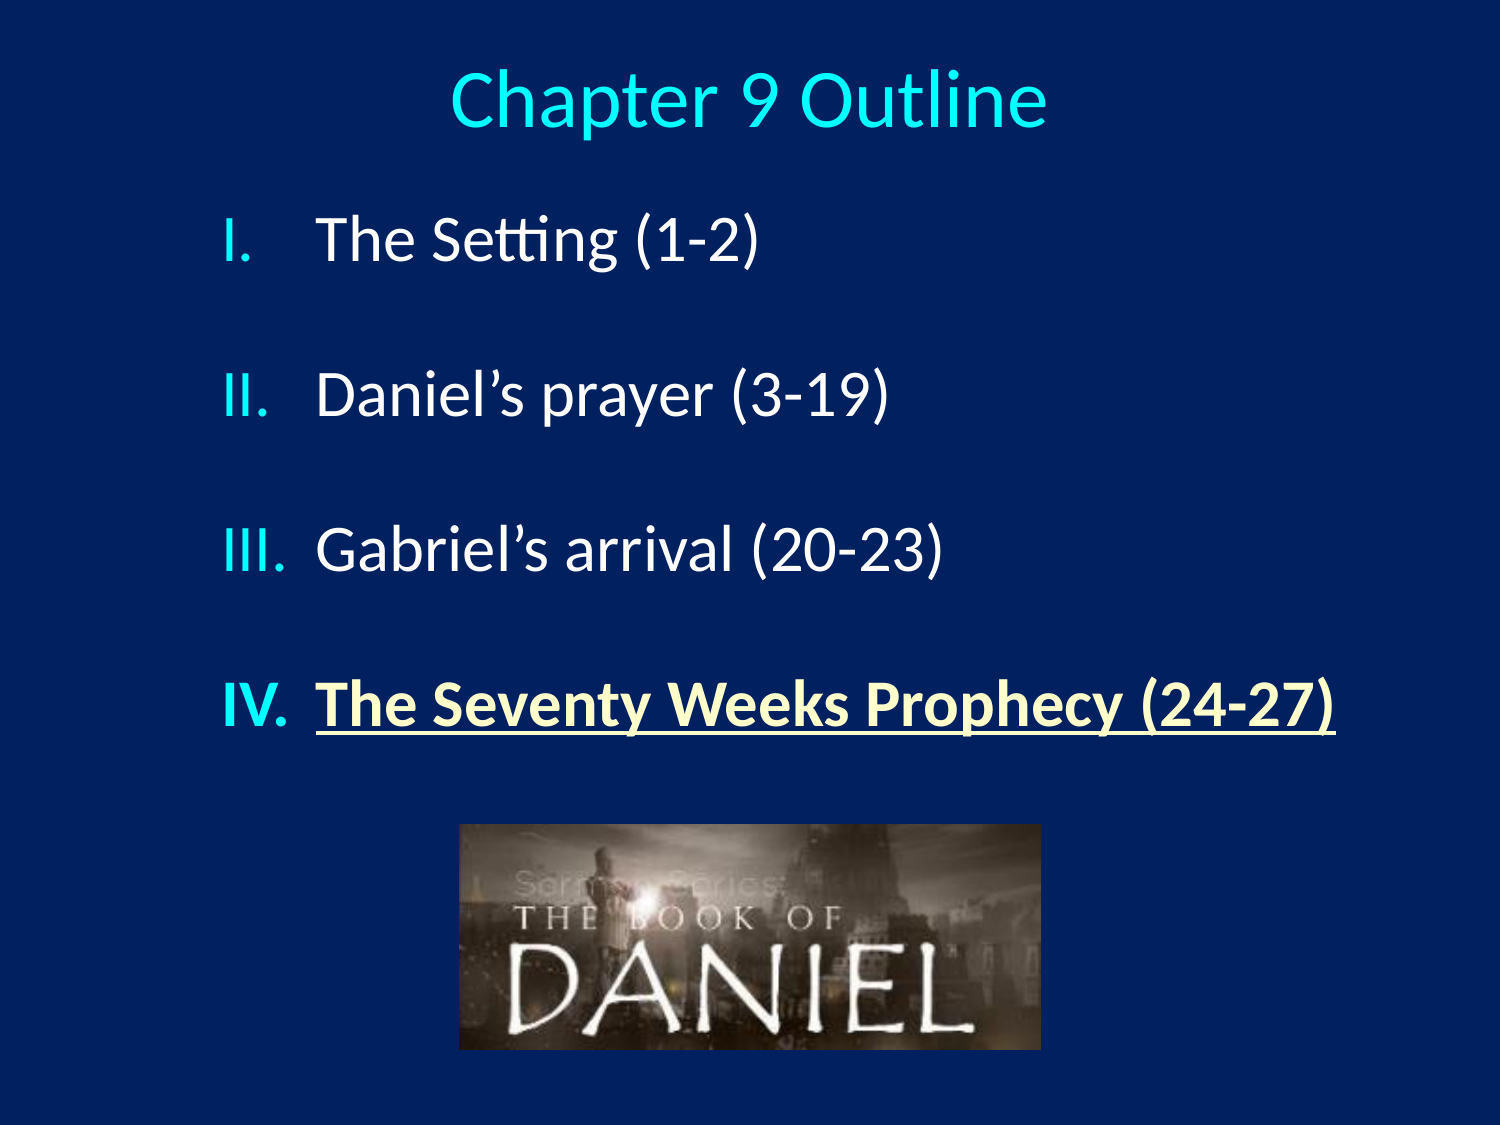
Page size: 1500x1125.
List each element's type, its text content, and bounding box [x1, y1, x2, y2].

list The Setting (1-2) Daniel’s prayer (3-19) Gabriel’s arrival (20-23) The Seventy Weeks Prophecy (24-27) [206, 187, 1426, 788]
title Chapter 9 Outline [388, 37, 1112, 151]
picture [458, 824, 1042, 1051]
